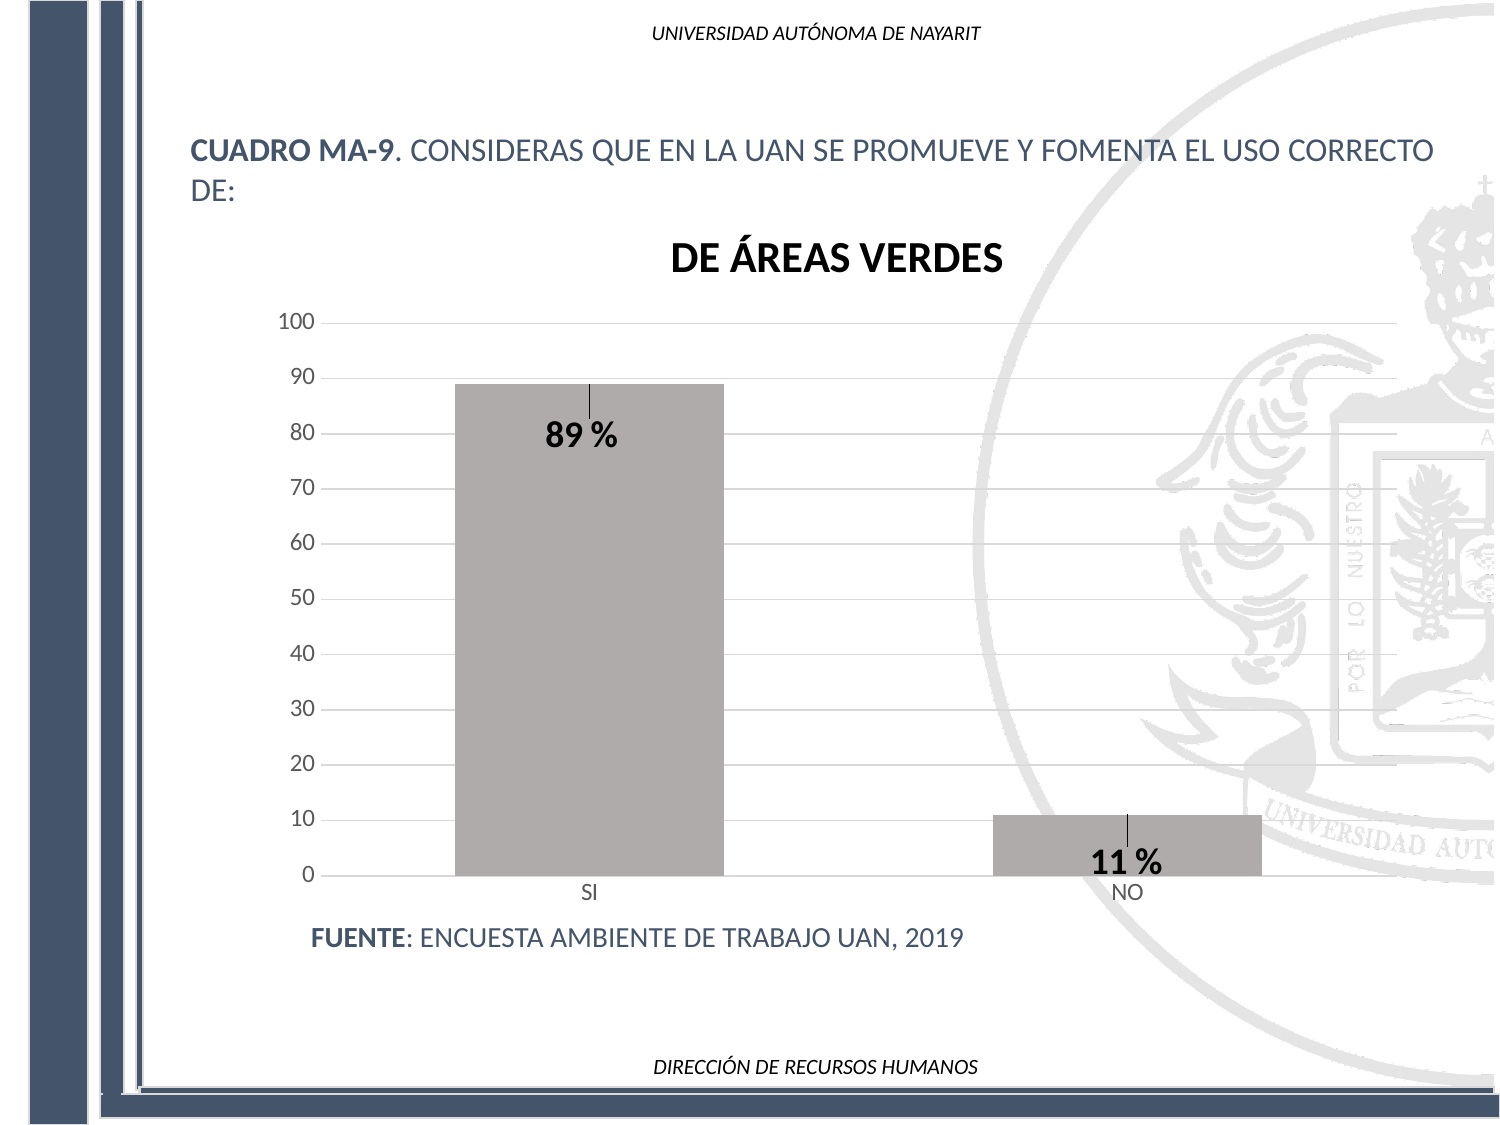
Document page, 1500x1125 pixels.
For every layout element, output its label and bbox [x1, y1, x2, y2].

chart [253, 203, 1421, 921]
text_box [29, 0, 1500, 1125]
